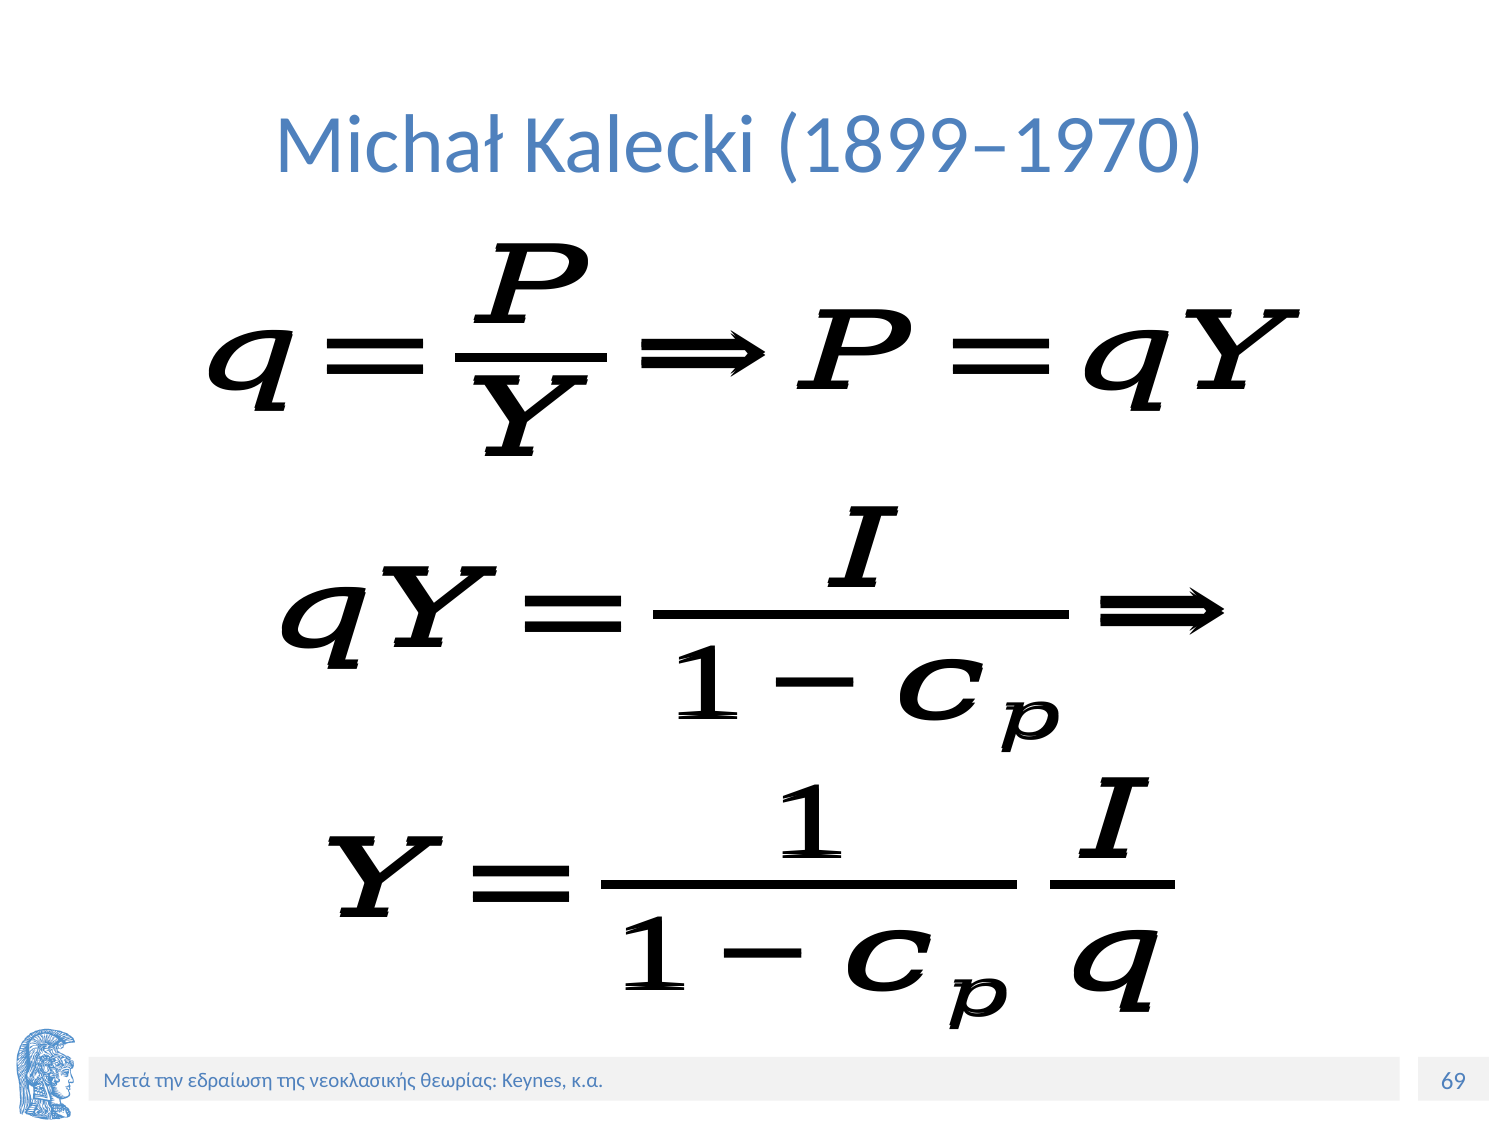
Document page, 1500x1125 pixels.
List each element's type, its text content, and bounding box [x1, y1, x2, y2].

title Michał Kalecki (1899–1970) [75, 45, 1425, 233]
picture [9, 1025, 81, 1120]
